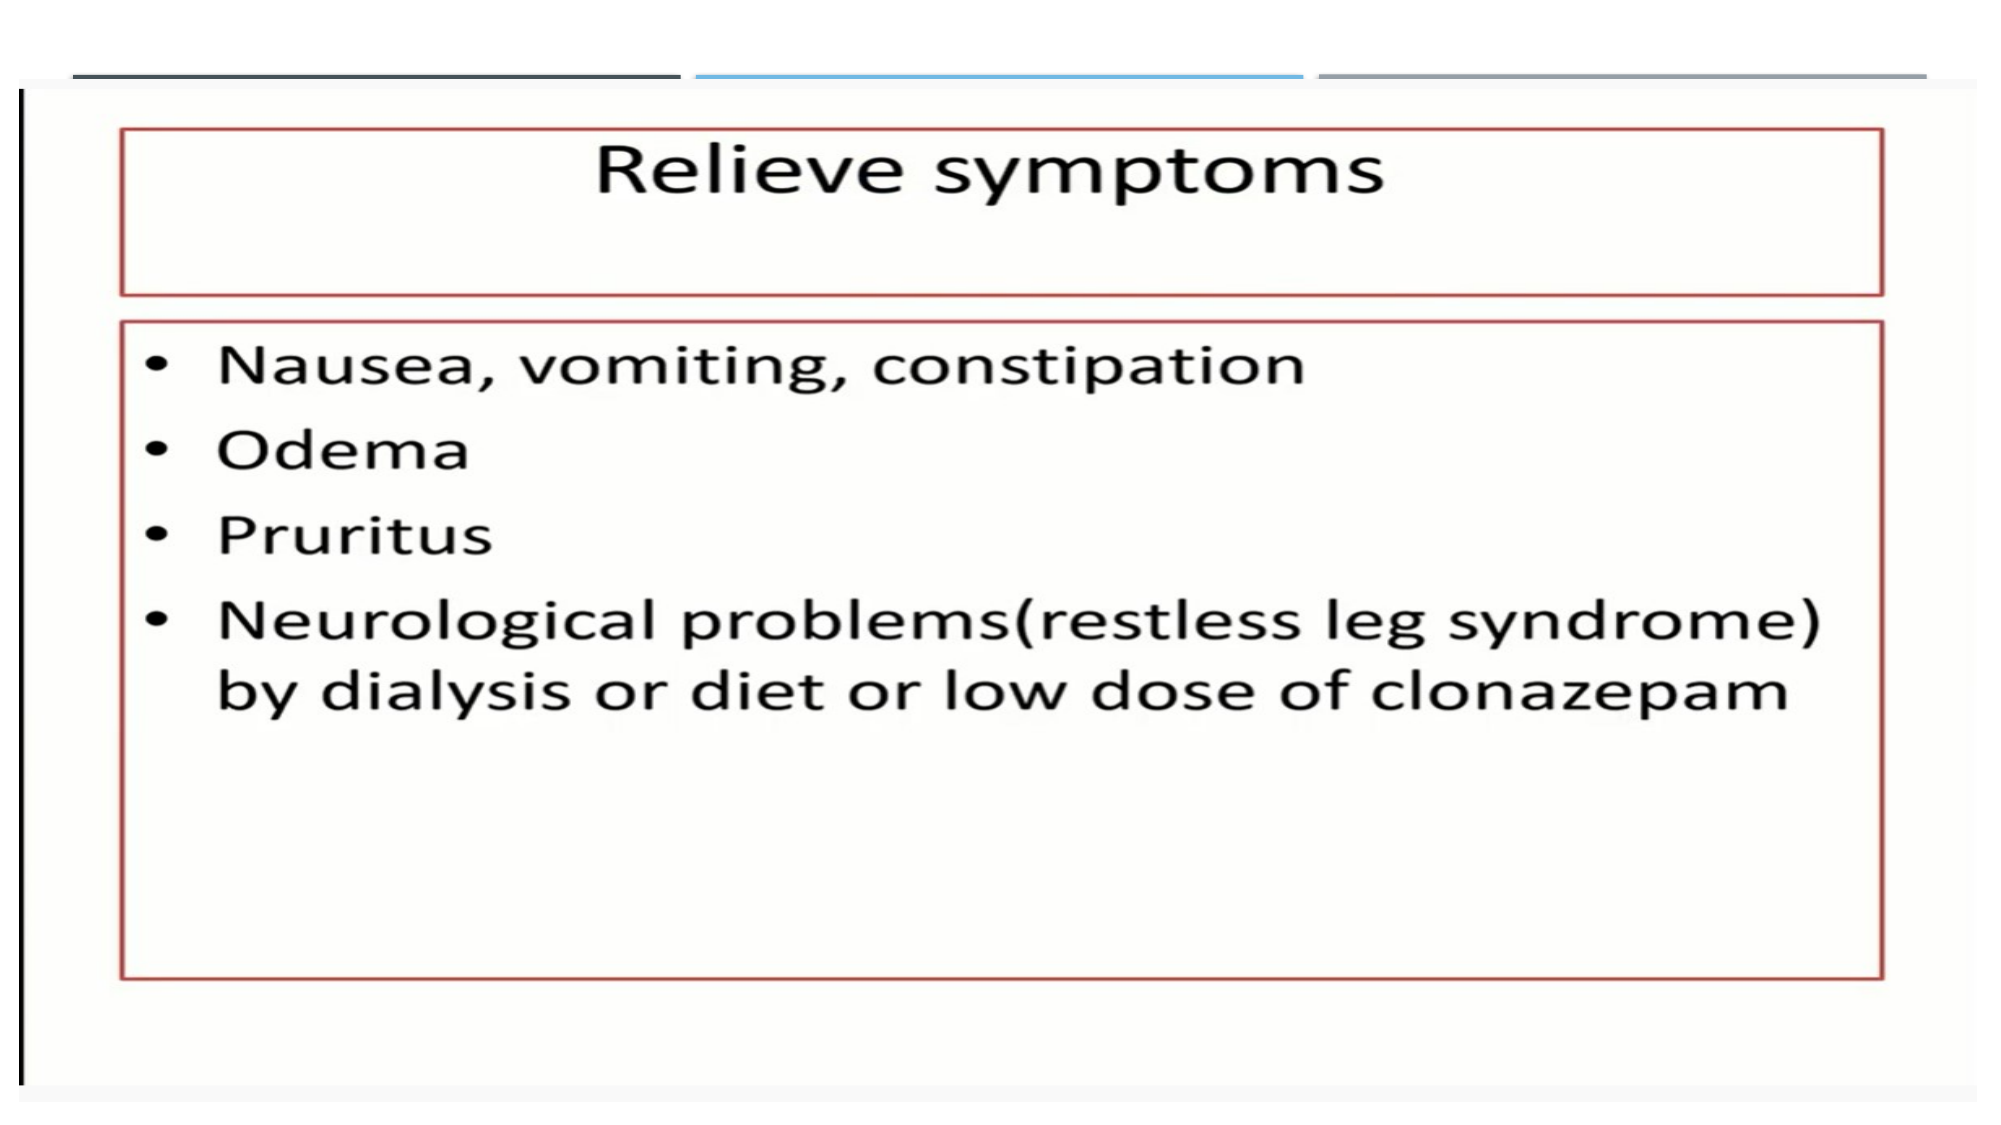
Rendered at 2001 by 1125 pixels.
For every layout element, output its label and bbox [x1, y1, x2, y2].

picture [18, 79, 1977, 1102]
